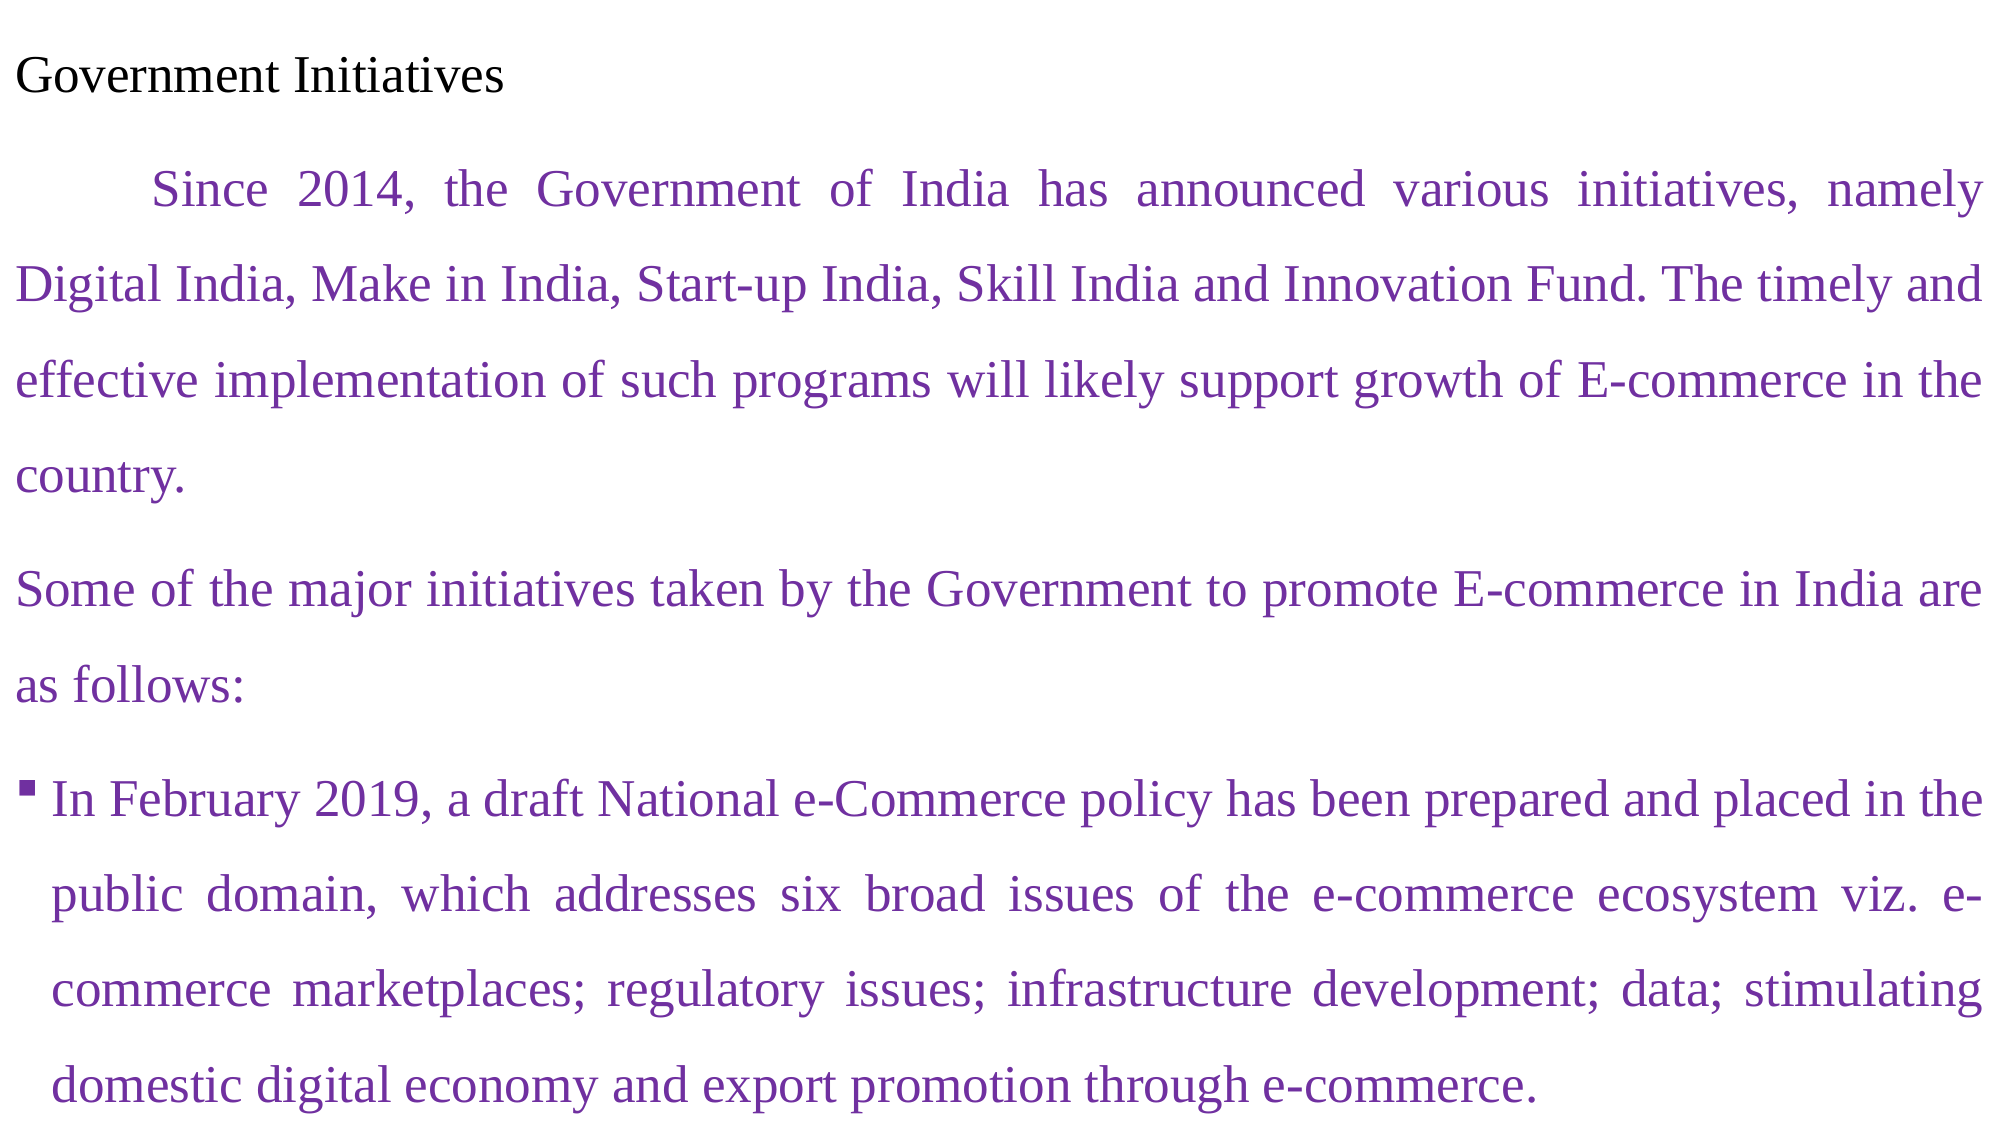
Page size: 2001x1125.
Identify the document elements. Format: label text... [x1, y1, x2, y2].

list Government Initiatives Since 2014, the Government of India has announced various initiatives, namely Digital India, Make in India, Start-up India, Skill India and Innovation Fund. The timely and effective implementation of such programs will likely support growth of E-commerce in the country. Some of the major initiatives taken by the Government to promote E-commerce in India are as follows: In February 2019, a draft National e-Commerce policy has been prepared and placed in the public domain, which addresses six broad issues of the e-commerce ecosystem viz. e-commerce marketplaces; regulatory issues; infrastructure development; data; stimulating domestic digital economy and export promotion through e-commerce. [0, 0, 2000, 1125]
